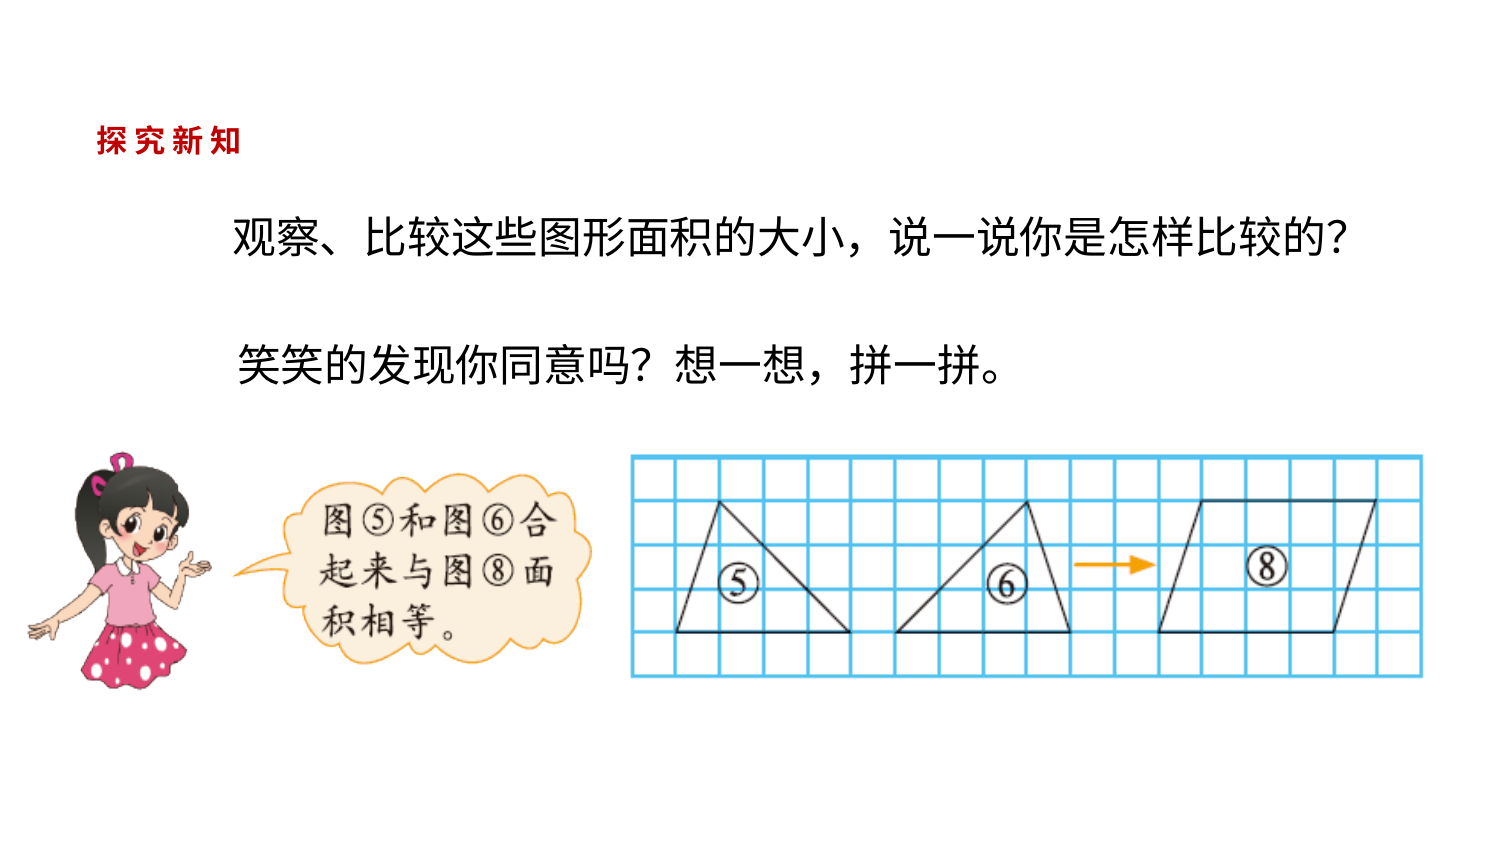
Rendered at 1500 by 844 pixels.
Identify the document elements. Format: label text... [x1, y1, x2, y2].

text_box 笑笑的发现你同意吗？想一想，拼一拼。 [220, 306, 1041, 396]
picture [616, 446, 1434, 689]
text_box 探 究 新 知 [28, 115, 254, 165]
picture [0, 448, 594, 694]
text_box 观察、比较这些图形面积的大小，说一说你是怎样比较的？ [220, 203, 1397, 268]
